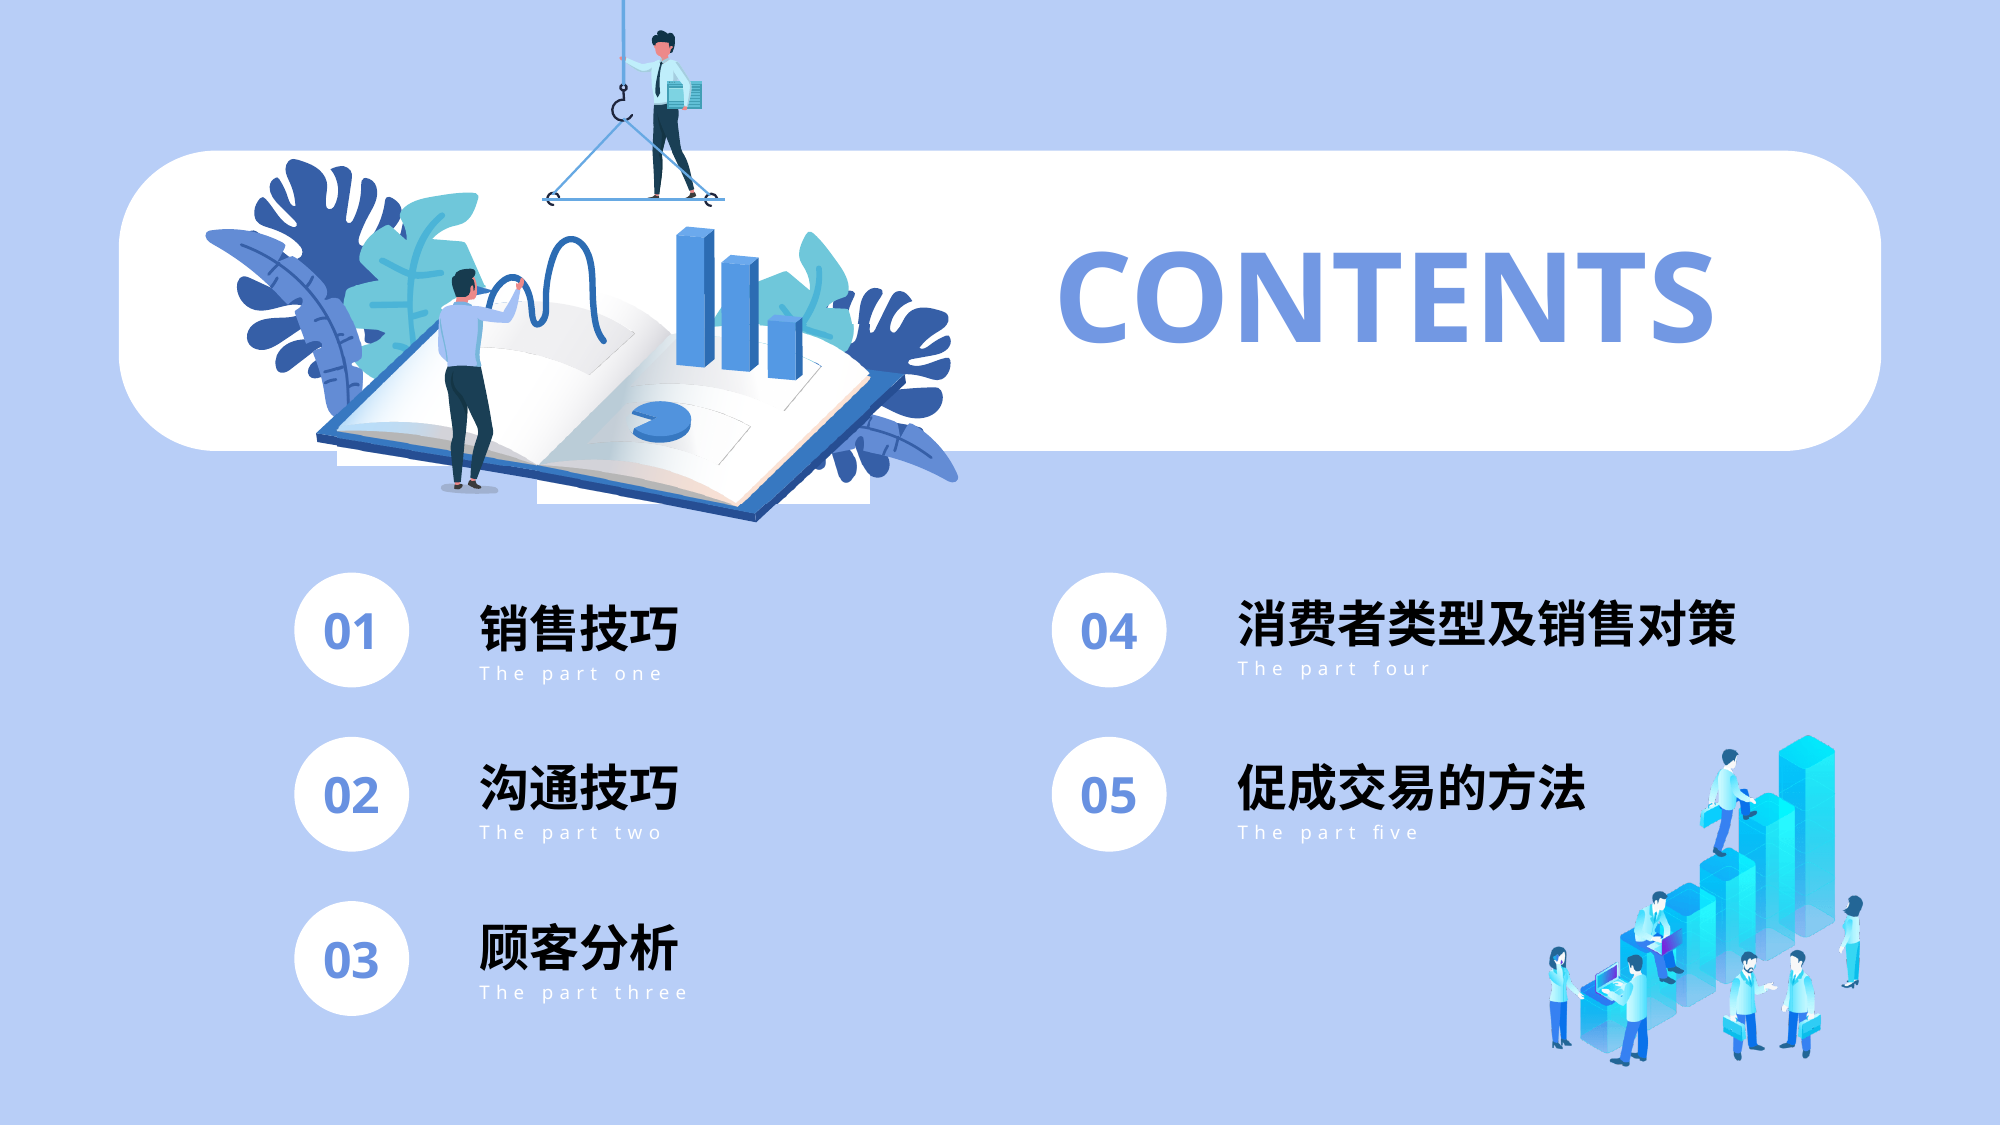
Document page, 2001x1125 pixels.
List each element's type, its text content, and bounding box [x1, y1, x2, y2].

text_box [294, 572, 410, 688]
text_box The part three [464, 972, 838, 1011]
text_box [294, 901, 410, 1016]
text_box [1051, 572, 1167, 688]
text_box 顾客分析 [464, 908, 828, 972]
picture [1511, 696, 1900, 1106]
text_box The part four [1222, 649, 1596, 687]
text_box 销售技巧 [464, 589, 828, 653]
text_box 促成交易的方法 [1222, 749, 1511, 813]
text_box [294, 736, 410, 852]
picture [205, 0, 968, 537]
text_box CONTENTS [999, 209, 1772, 375]
text_box 消费者类型及销售对策 [1222, 585, 1837, 660]
text_box [968, 149, 1883, 452]
text_box [117, 150, 205, 452]
text_box The part two [464, 813, 838, 851]
text_box The part one [464, 653, 838, 692]
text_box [1051, 736, 1167, 852]
text_box 沟通技巧 [464, 749, 828, 813]
text_box The part five [1222, 813, 1511, 851]
